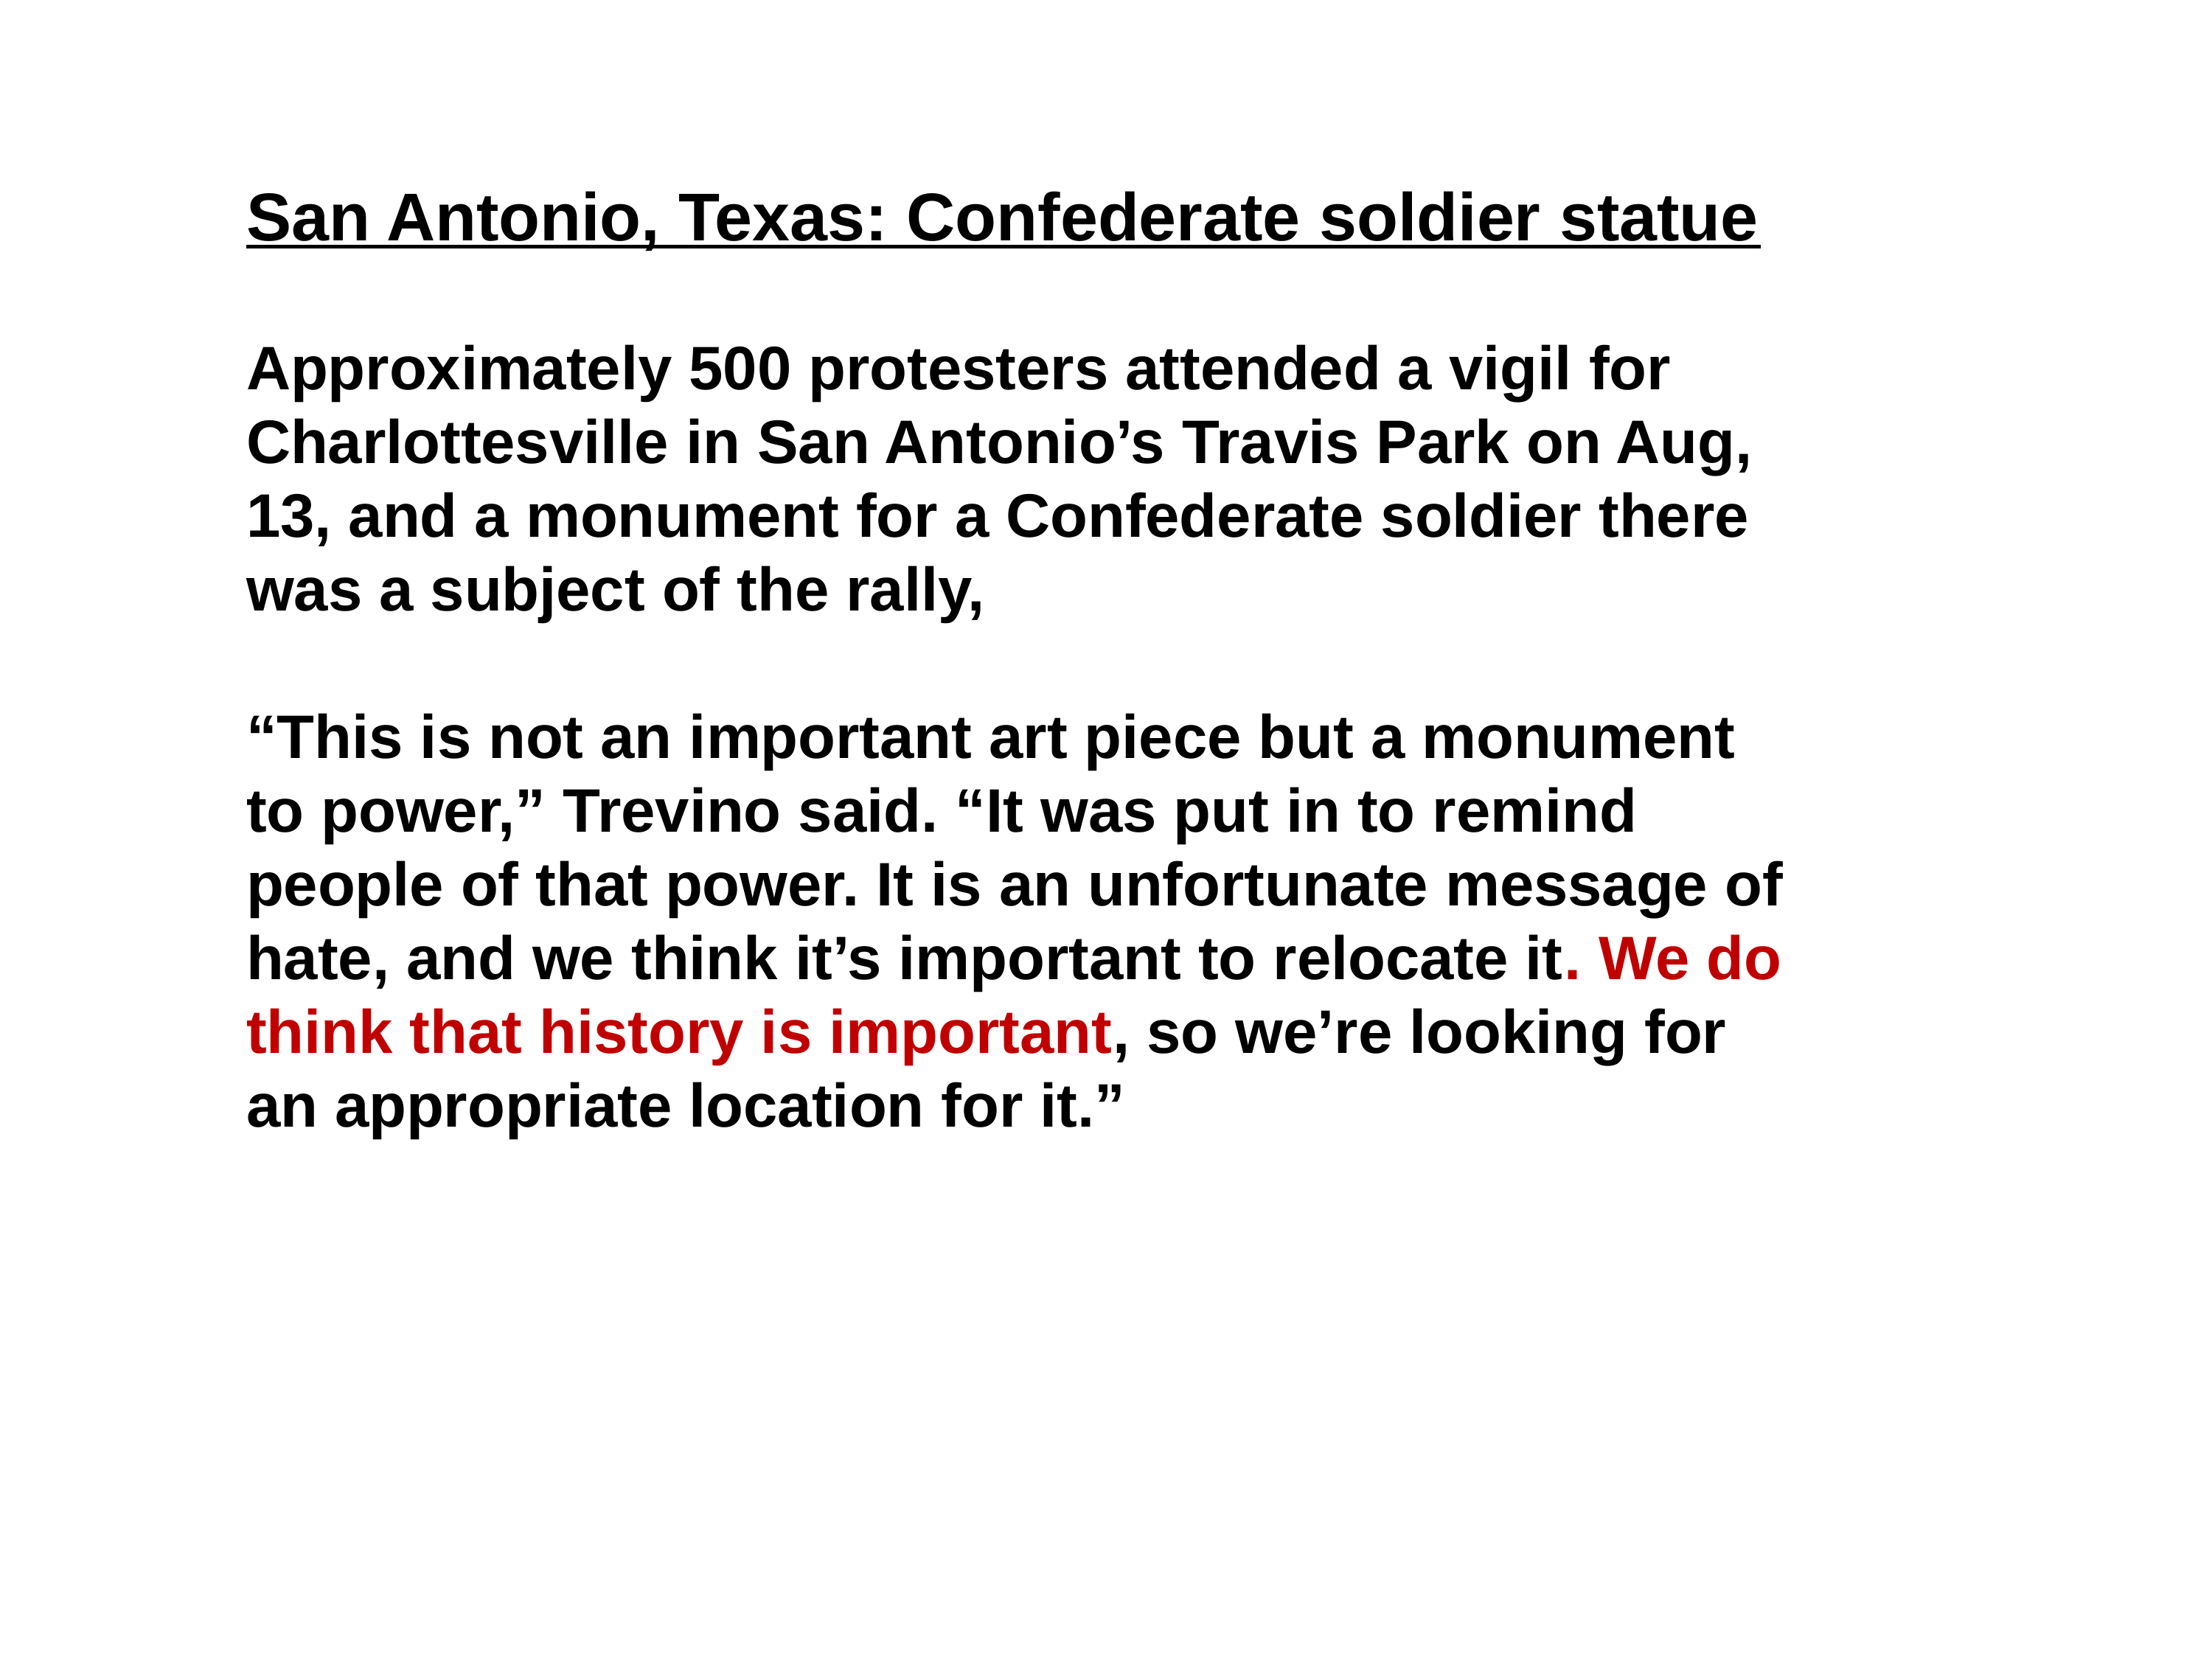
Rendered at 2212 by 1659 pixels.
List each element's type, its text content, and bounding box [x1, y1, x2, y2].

text_box San Antonio, Texas: Confederate soldier statue Approximately 500 protesters attended a vigil for Charlottesville in San Antonio’s Travis Park on Aug, 13, and a monument for a Confederate soldier there was a subject of the rally, “This is not an important art piece but a monument to power,” Trevino said. “It was put in to remind people of that power. It is an unfortunate message of hate, and we think it’s important to relocate it. We do think that history is important, so we’re looking for an appropriate location for it.” [235, 167, 1820, 1178]
